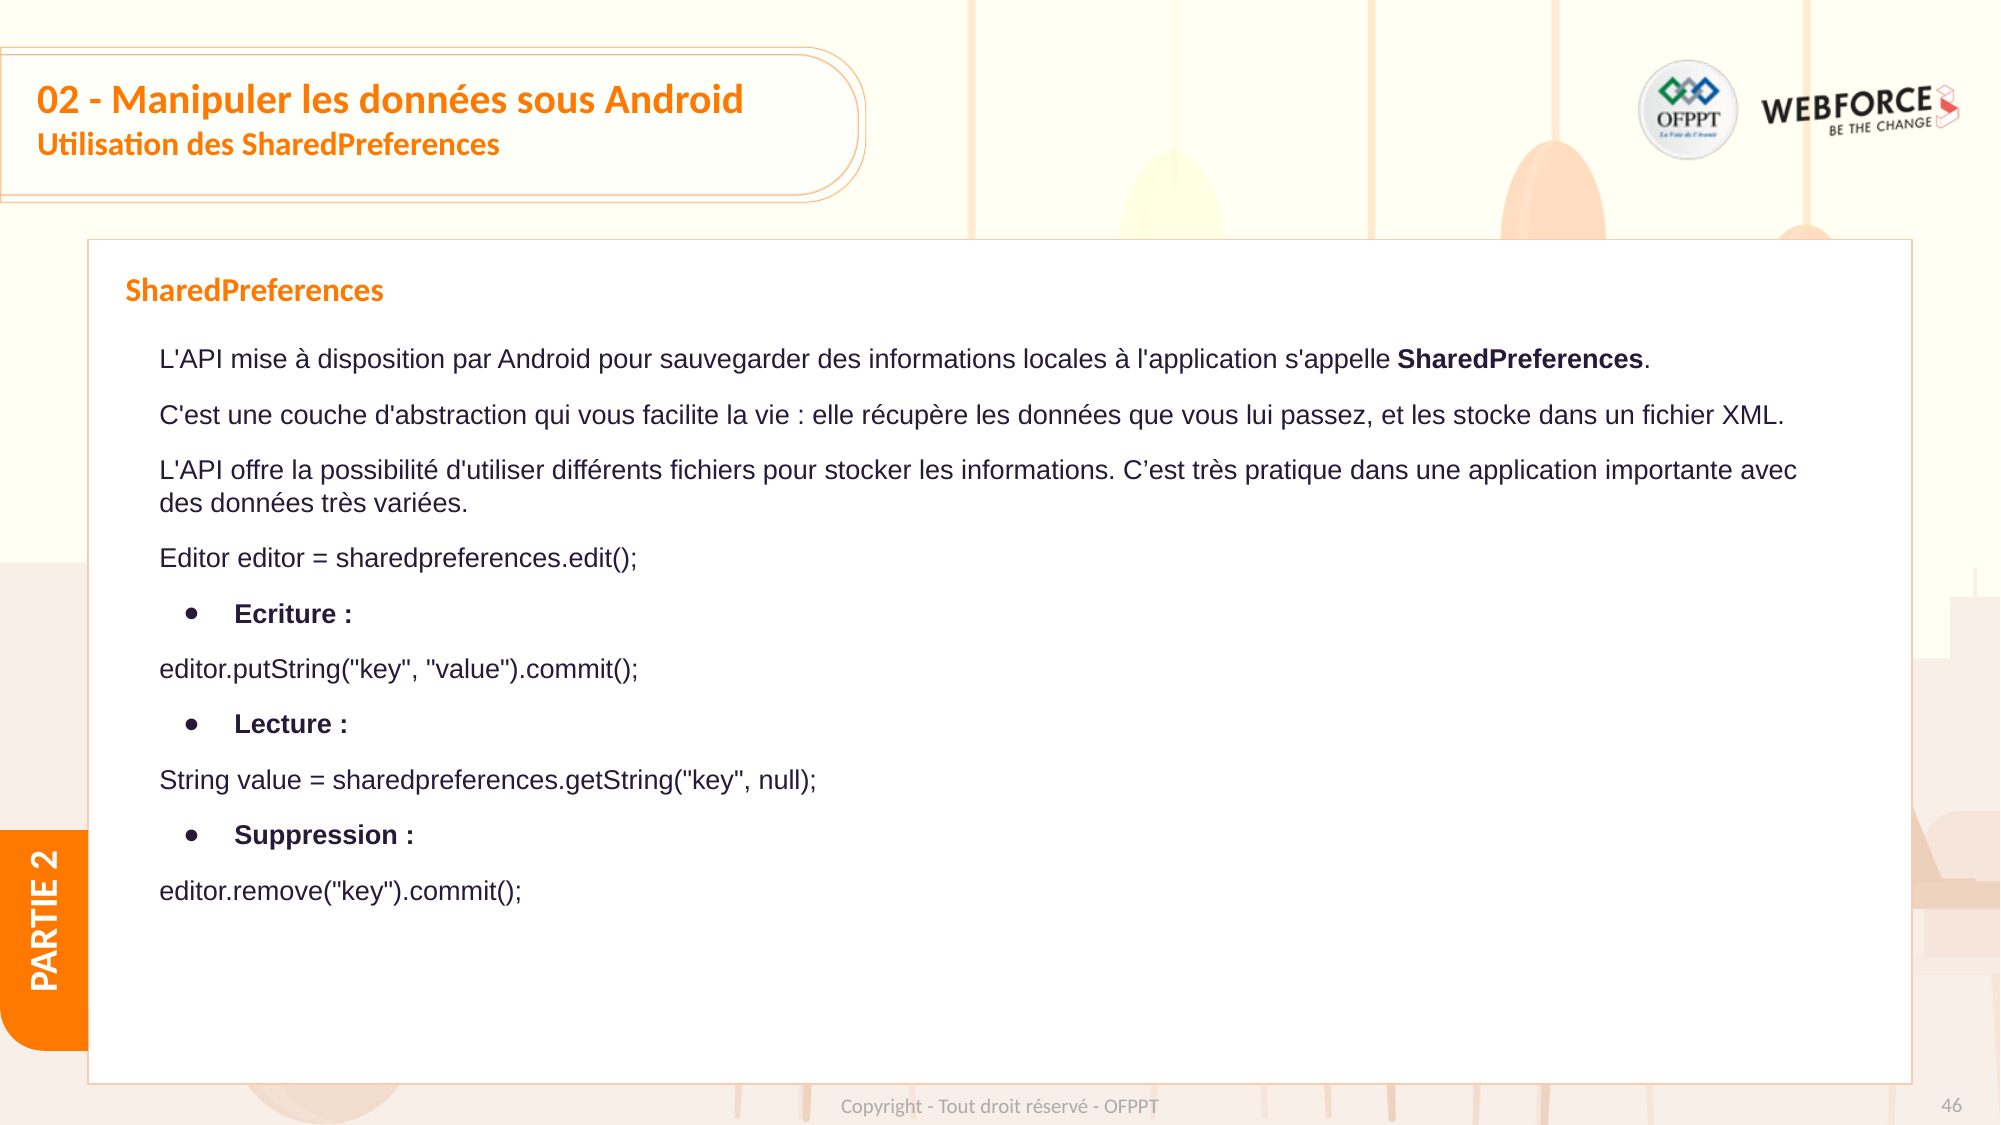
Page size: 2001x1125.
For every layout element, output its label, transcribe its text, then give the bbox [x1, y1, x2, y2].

list SharedPreferences [118, 265, 1881, 318]
text_box L'API mise à disposition par Android pour sauvegarder des informations locales à l'application s'appelle SharedPreferences. C'est une couche d'abstraction qui vous facilite la vie : elle récupère les données que vous lui passez, et les stocke dans un fichier XML. L'API offre la possibilité d'utiliser différents fichiers pour stocker les informations. C’est très pratique dans une application importante avec des données très variées. Editor editor = sharedpreferences.edit(); Ecriture : editor.putString("key", "value").commit(); Lecture : String value = sharedpreferences.getString("key", null); Suppression : editor.remove("key").commit(); [144, 326, 1823, 921]
picture [0, 0, 2000, 1125]
title 02 - Manipuler les données sous Android [29, 65, 863, 119]
list Utilisation des SharedPreferences [29, 119, 863, 192]
slide_number 46 [1933, 1084, 1973, 1125]
